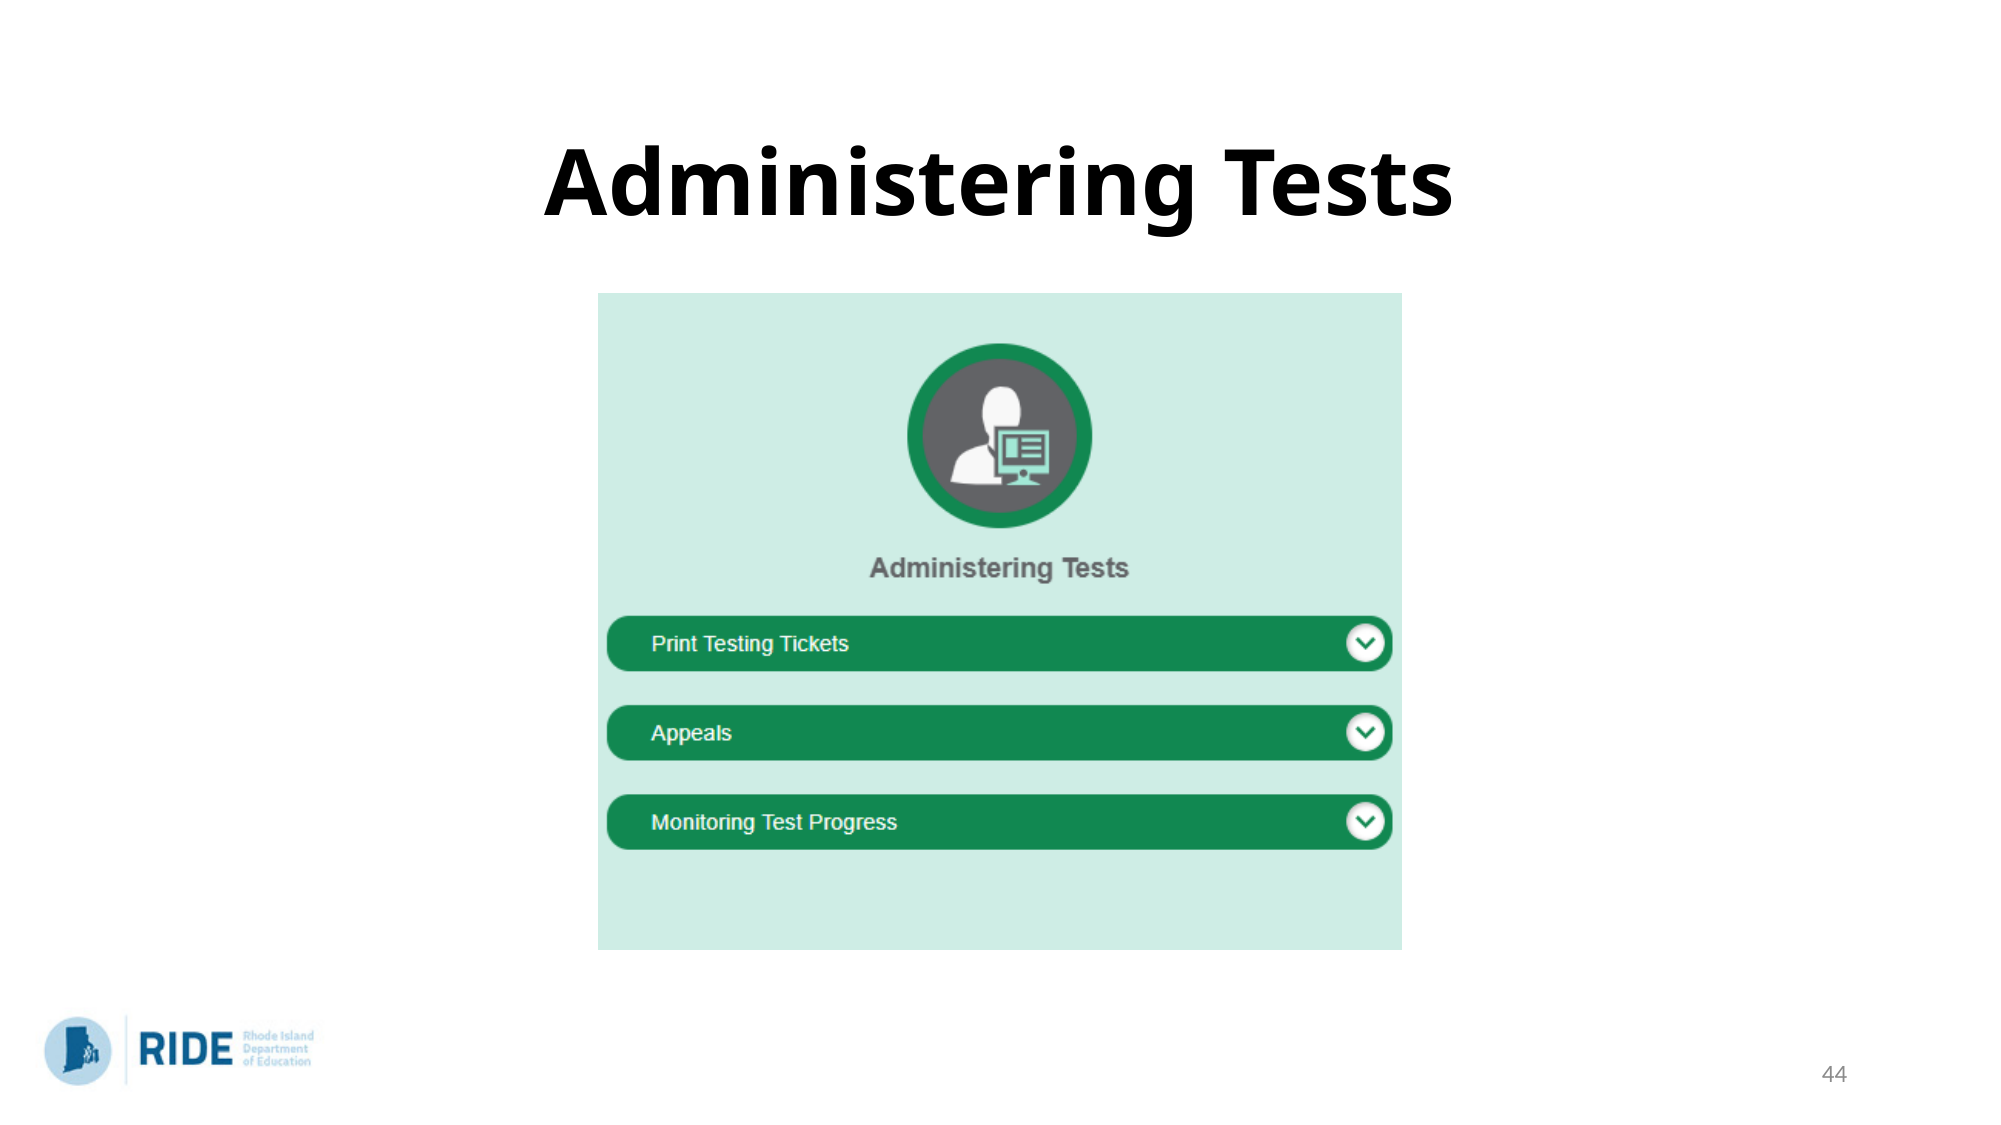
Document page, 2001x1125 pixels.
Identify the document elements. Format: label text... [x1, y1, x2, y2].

slide_number 44 [1412, 1042, 1863, 1103]
picture [0, 0, 2001, 1125]
title Administering Tests [137, 51, 1863, 243]
